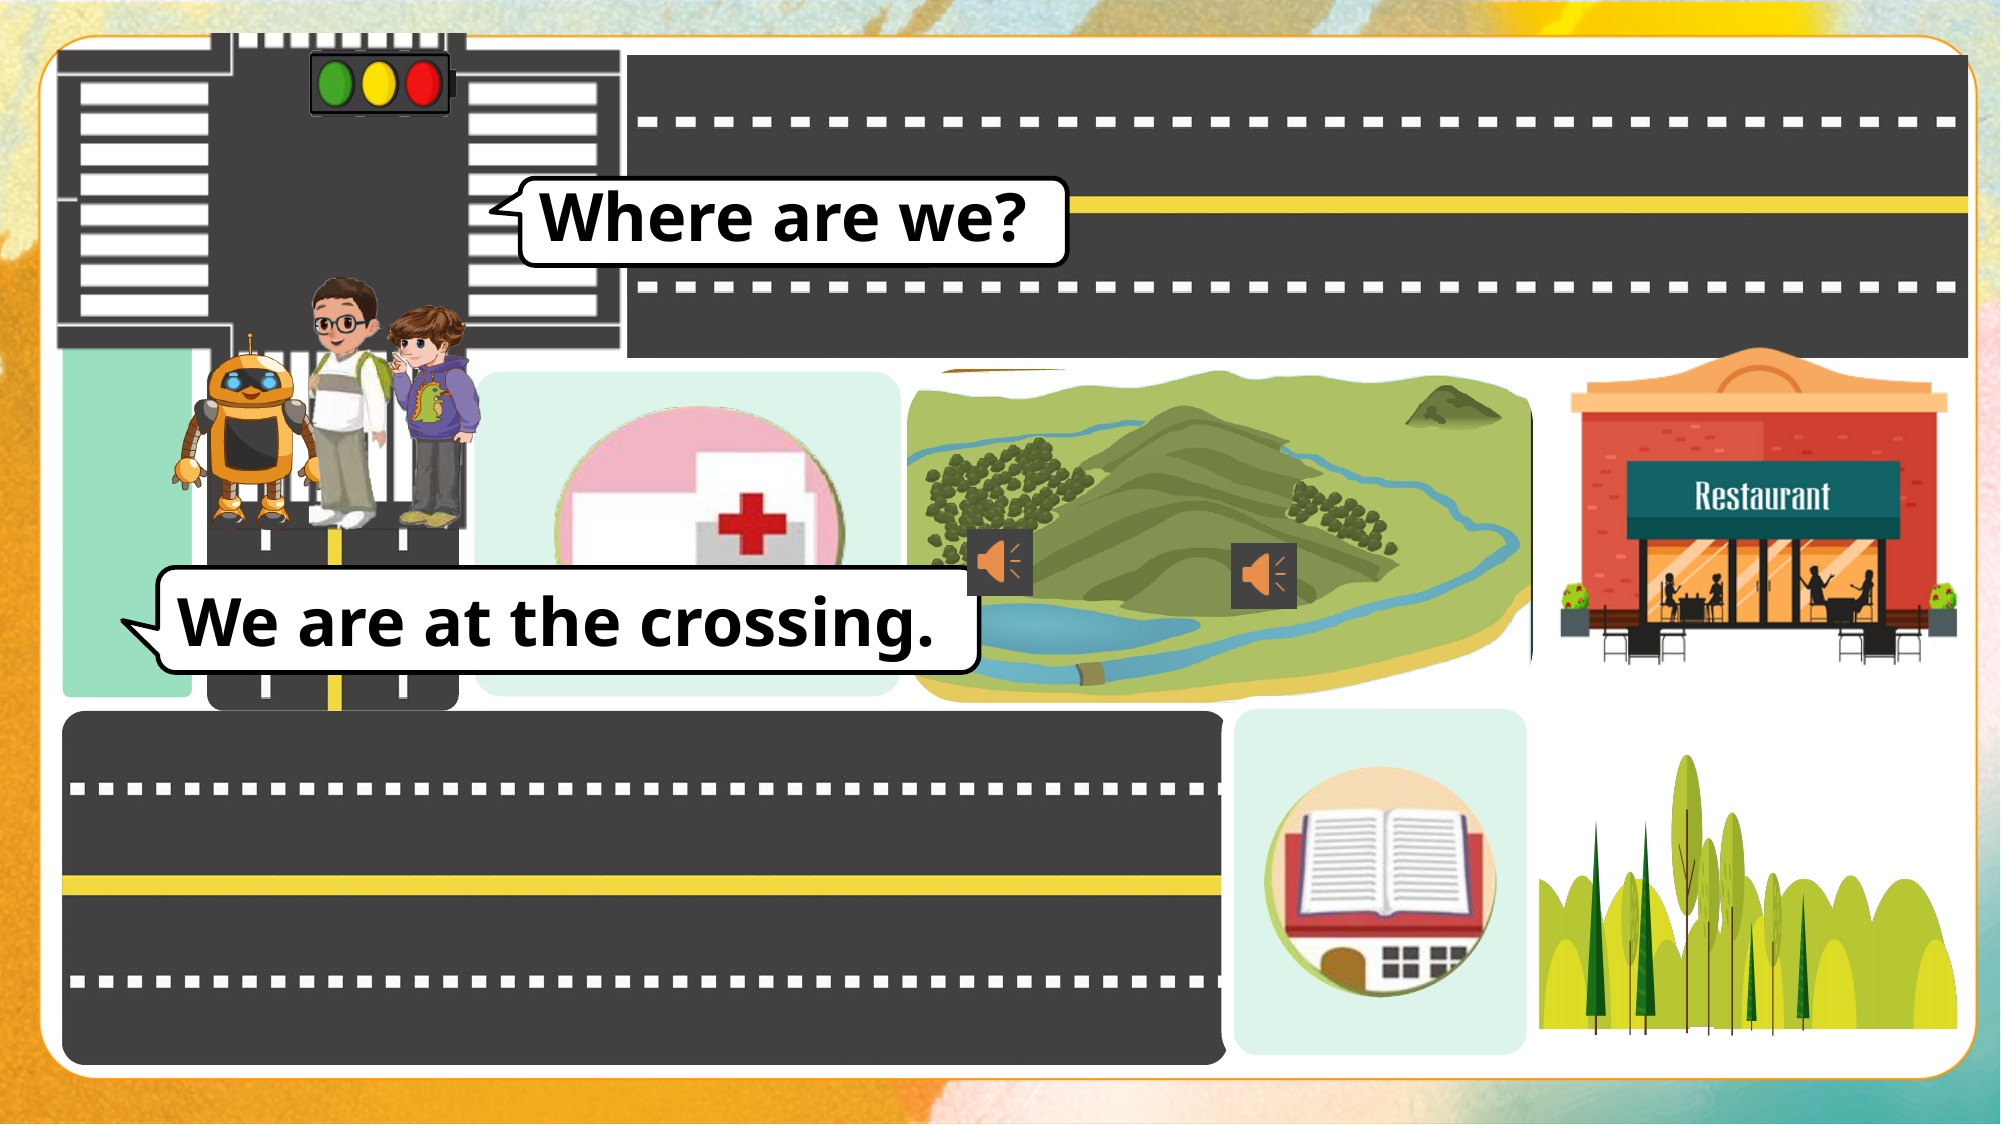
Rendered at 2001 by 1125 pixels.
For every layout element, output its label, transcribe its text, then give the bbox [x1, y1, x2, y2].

text_box [55, 578, 200, 705]
text_box [467, 673, 907, 704]
text_box [1228, 703, 1532, 1063]
text_box [722, 364, 907, 567]
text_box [172, 263, 546, 530]
text_box We are at the crossing. [122, 567, 907, 673]
picture [0, 0, 2001, 1125]
